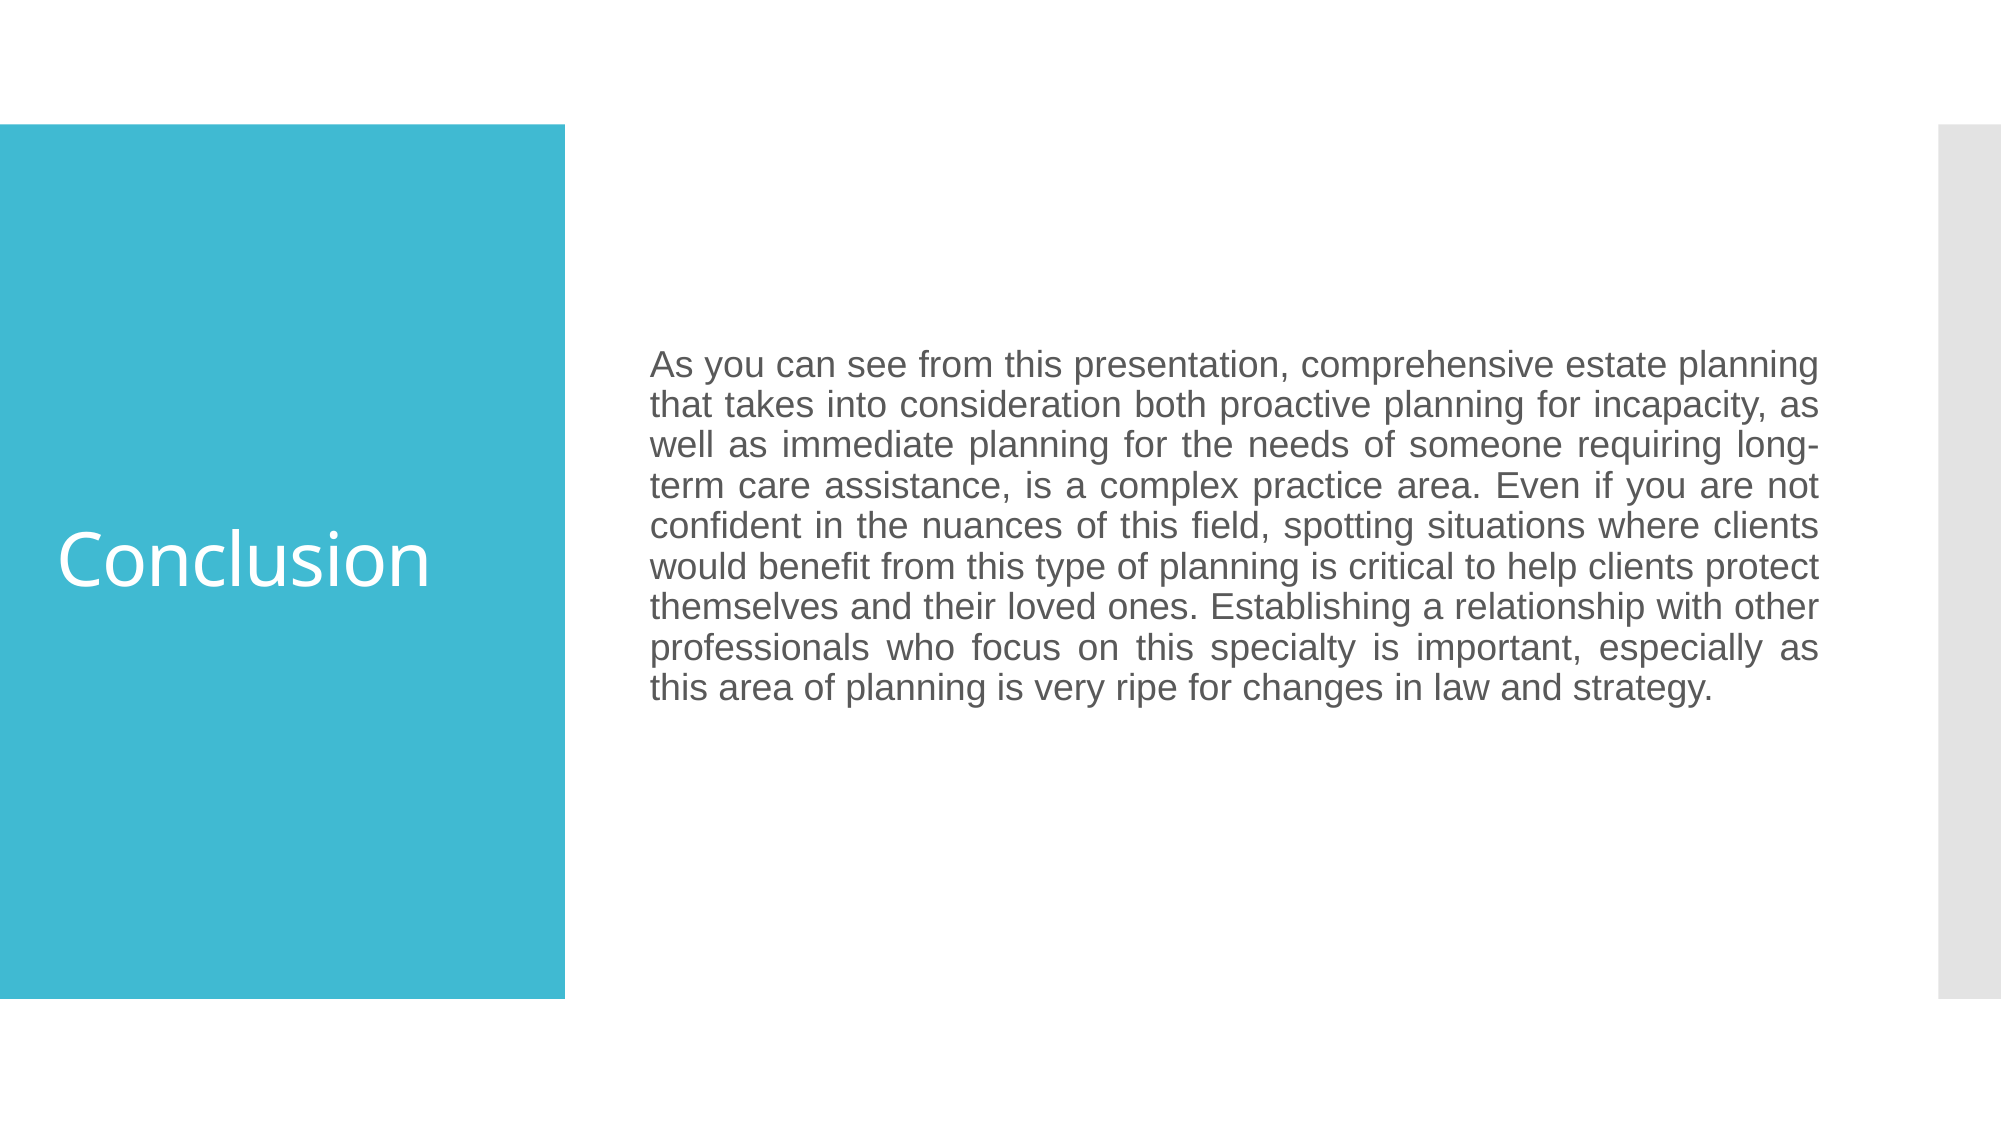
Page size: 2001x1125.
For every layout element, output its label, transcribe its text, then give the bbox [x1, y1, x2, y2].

list As you can see from this presentation, comprehensive estate planning that takes into consideration both proactive planning for incapacity, as well as immediate planning for the needs of someone requiring long-term care assistance, is a complex practice area. Even if you are not confident in the nuances of this field, spotting situations where clients would benefit from this type of planning is critical to help clients protect themselves and their loved ones. Establishing a relationship with other professionals who focus on this specialty is important, especially as this area of planning is very ripe for changes in law and strategy. [634, 141, 1835, 982]
title Conclusion [41, 184, 525, 940]
